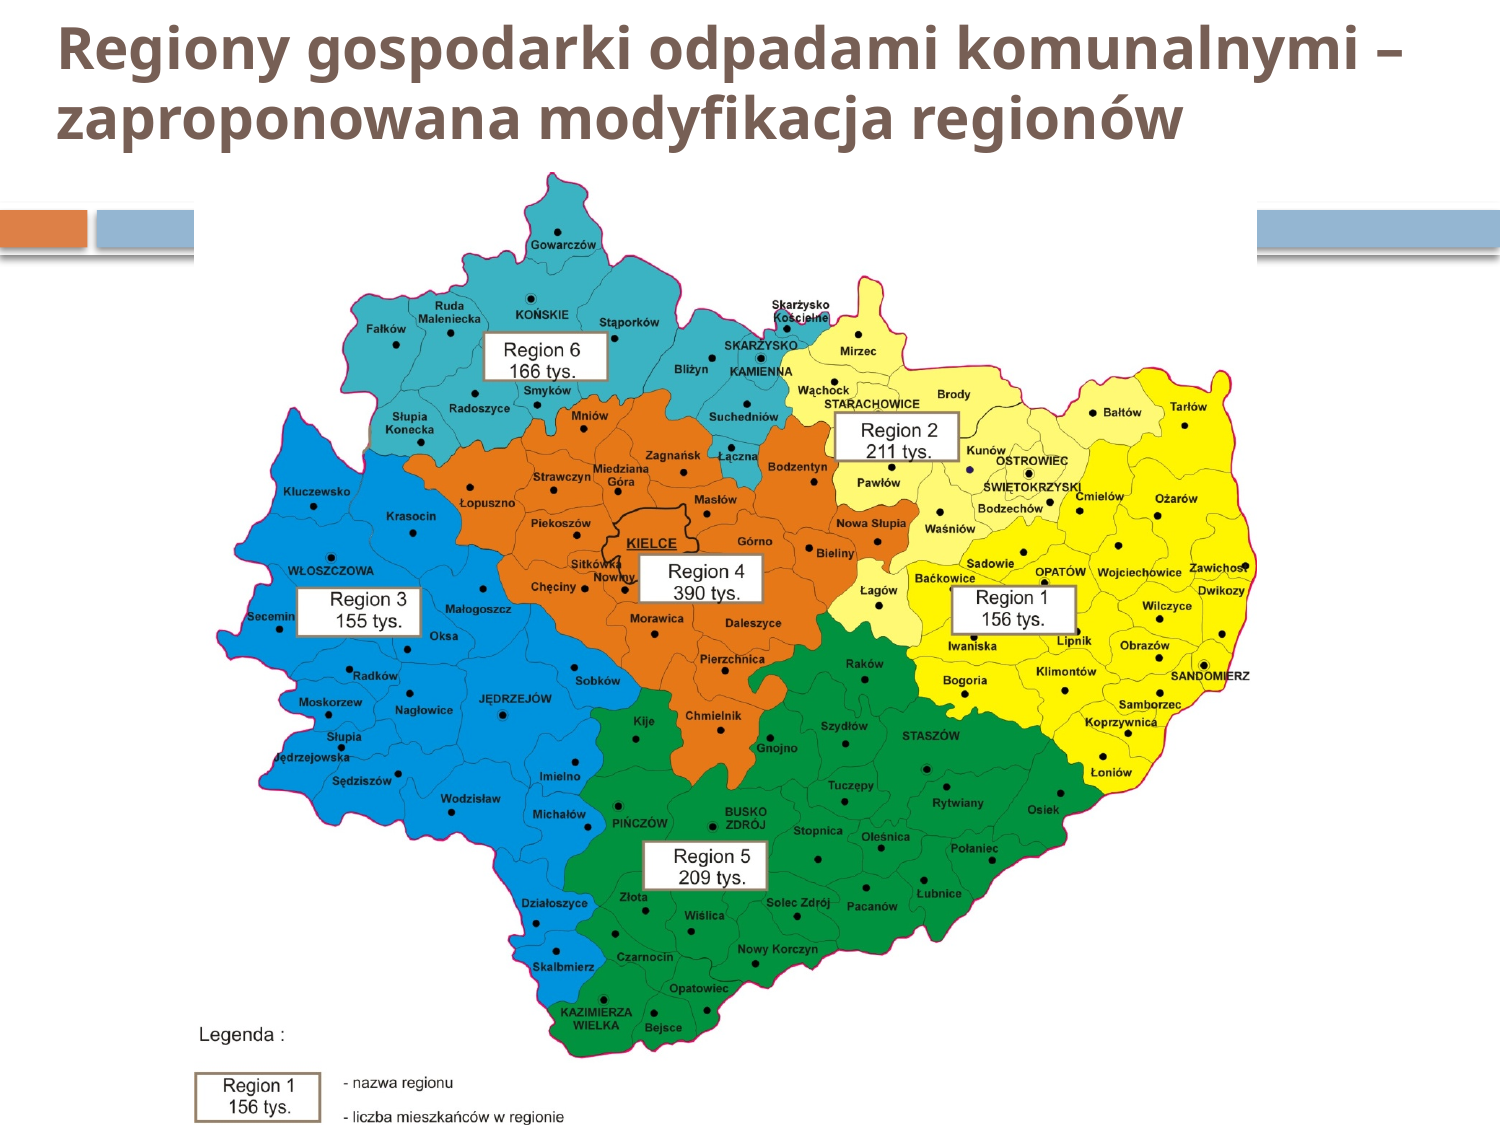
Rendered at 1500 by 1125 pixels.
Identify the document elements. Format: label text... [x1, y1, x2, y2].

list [194, 172, 1257, 1125]
title Regiony gospodarki odpadami komunalnymi – zaproponowana modyfikacja regionów [41, 0, 1438, 163]
